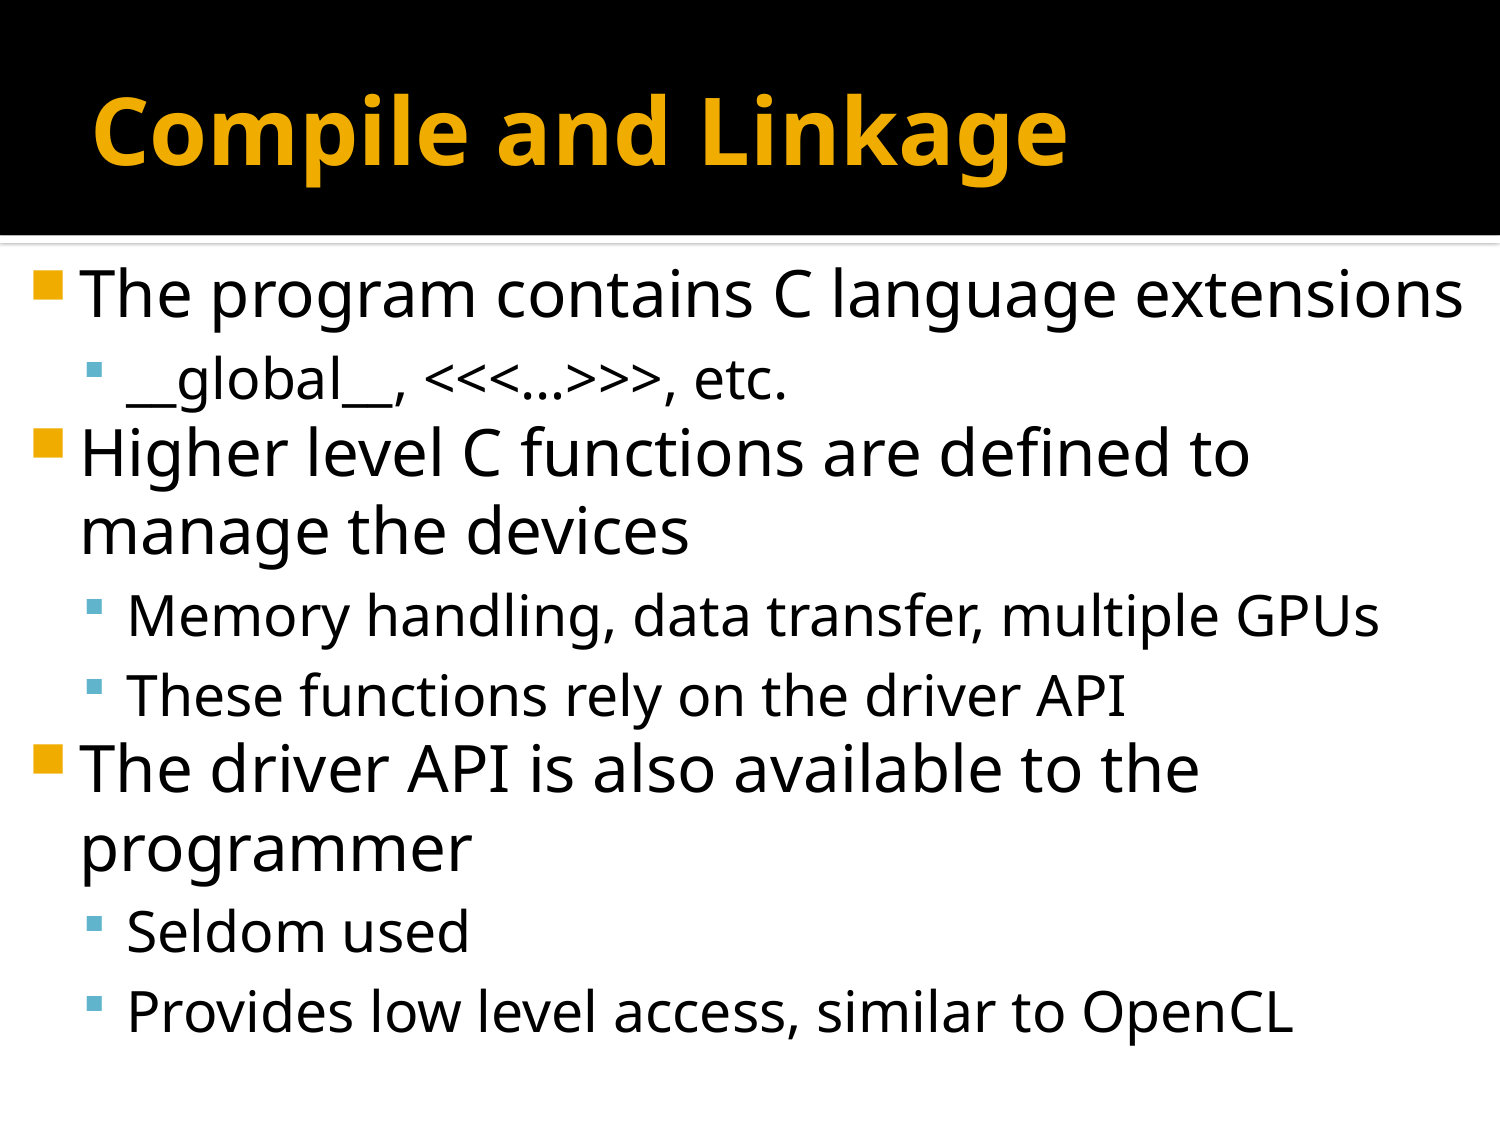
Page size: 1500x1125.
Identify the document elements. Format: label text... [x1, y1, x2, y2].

list The program contains C language extensions __global__, <<<…>>>, etc. Higher level C functions are defined to manage the devices Memory handling, data transfer, multiple GPUs These functions rely on the driver API The driver API is also available to the programmer Seldom used Provides low level access, similar to OpenCL [0, 237, 1500, 1125]
title Compile and Linkage [75, 25, 1425, 231]
